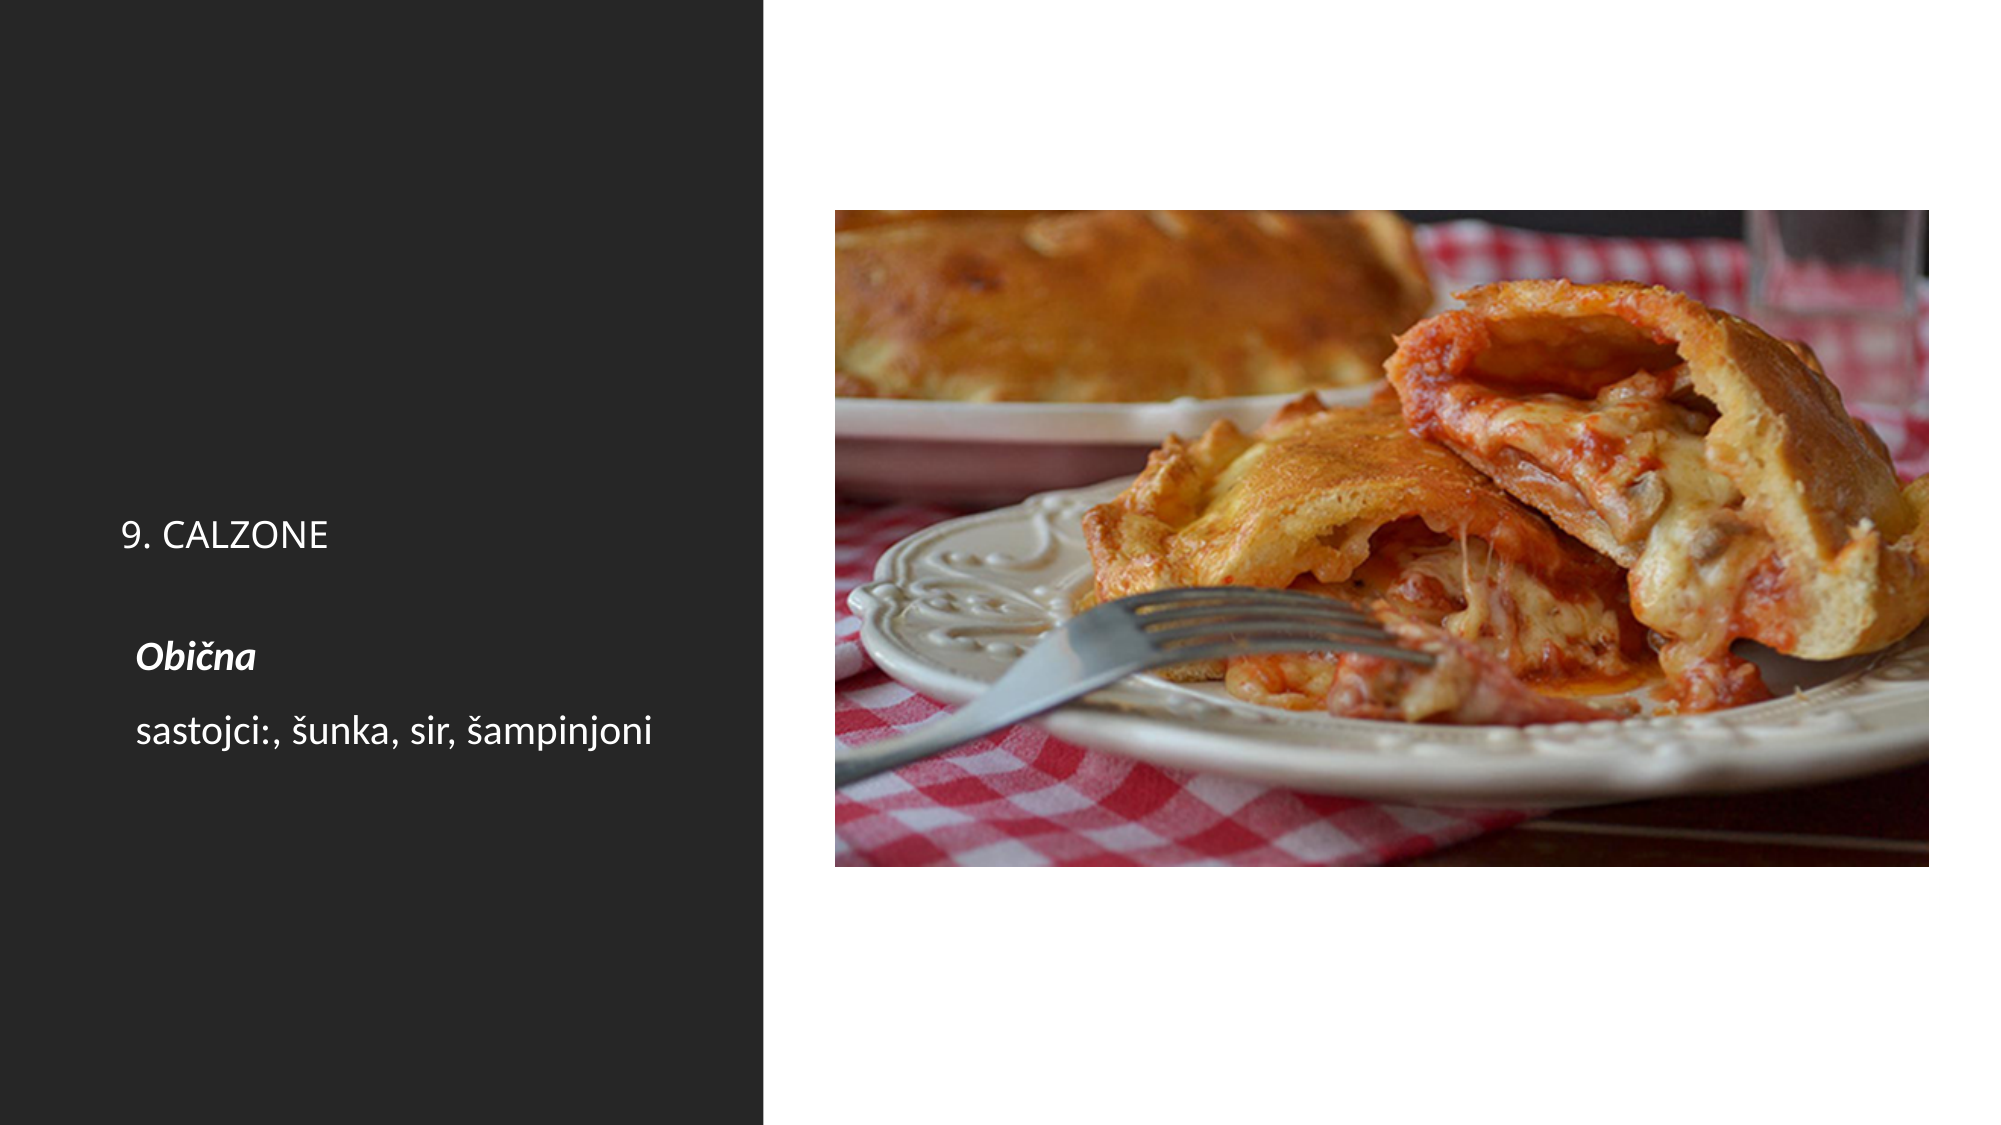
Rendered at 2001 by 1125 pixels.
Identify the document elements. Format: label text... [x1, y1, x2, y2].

list 9. CALZONE Obična sastojci:, šunka, sir, šampinjoni [105, 499, 683, 1002]
picture [834, 209, 1929, 867]
